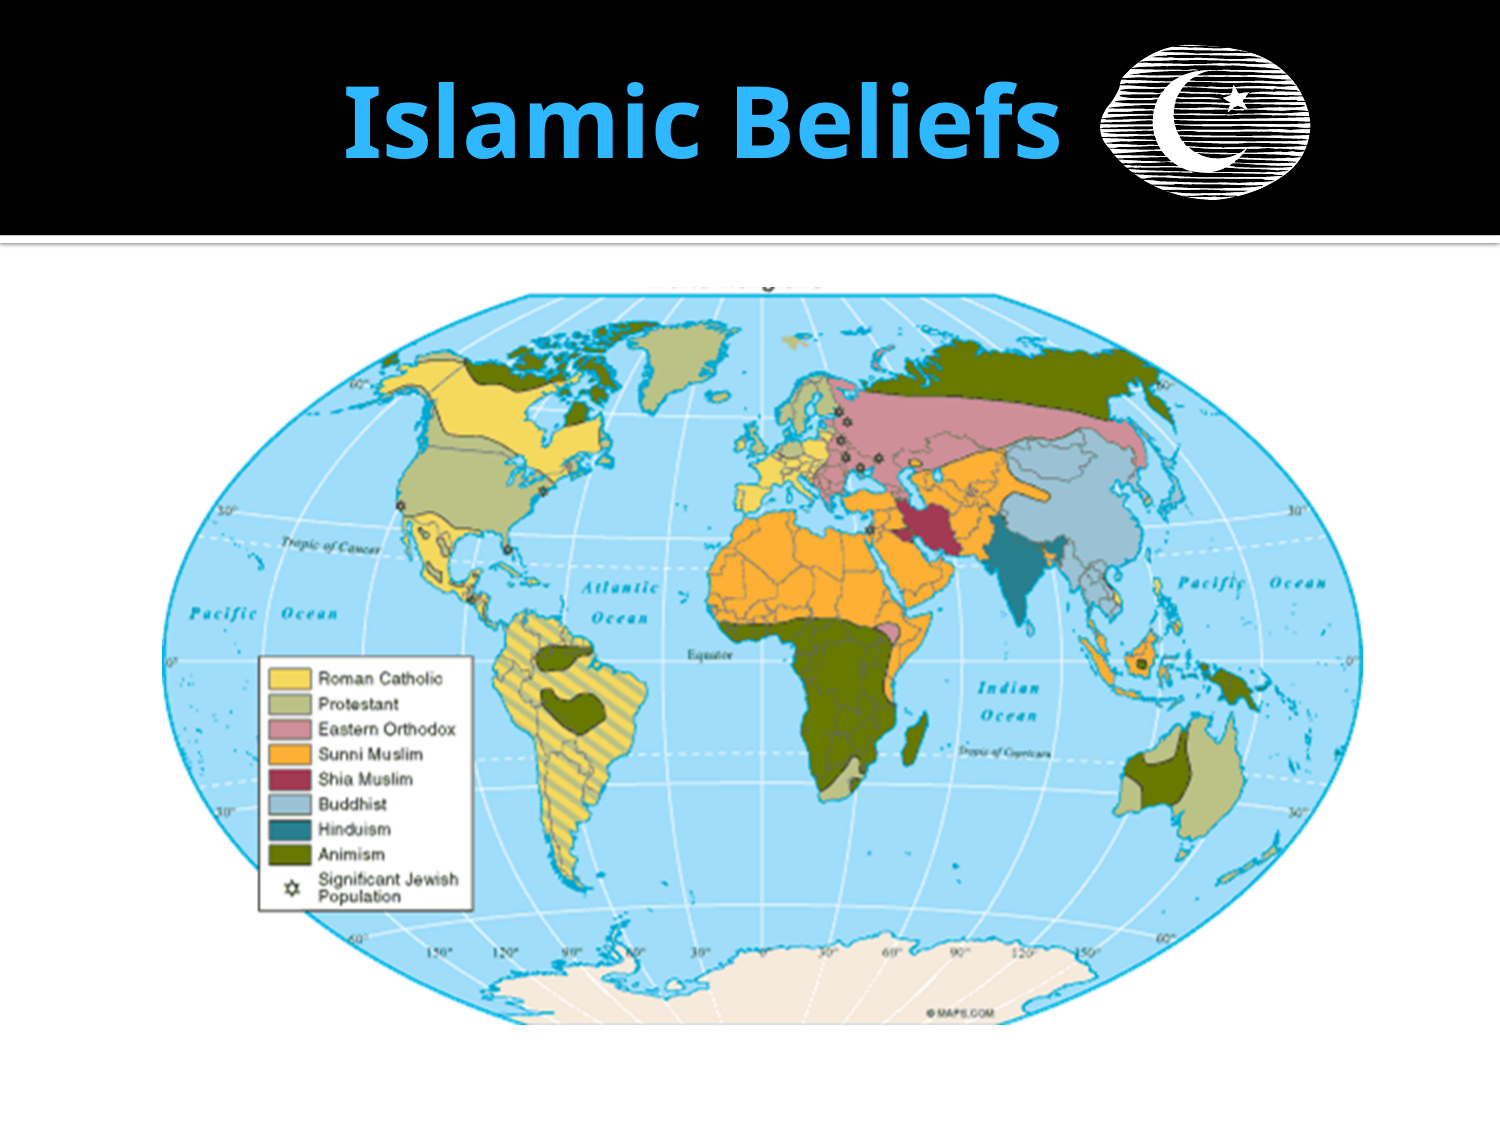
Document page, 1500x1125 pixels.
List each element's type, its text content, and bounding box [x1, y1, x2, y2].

title Islamic Beliefs [212, 15, 1188, 222]
picture [1092, 37, 1317, 200]
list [162, 287, 1363, 1025]
